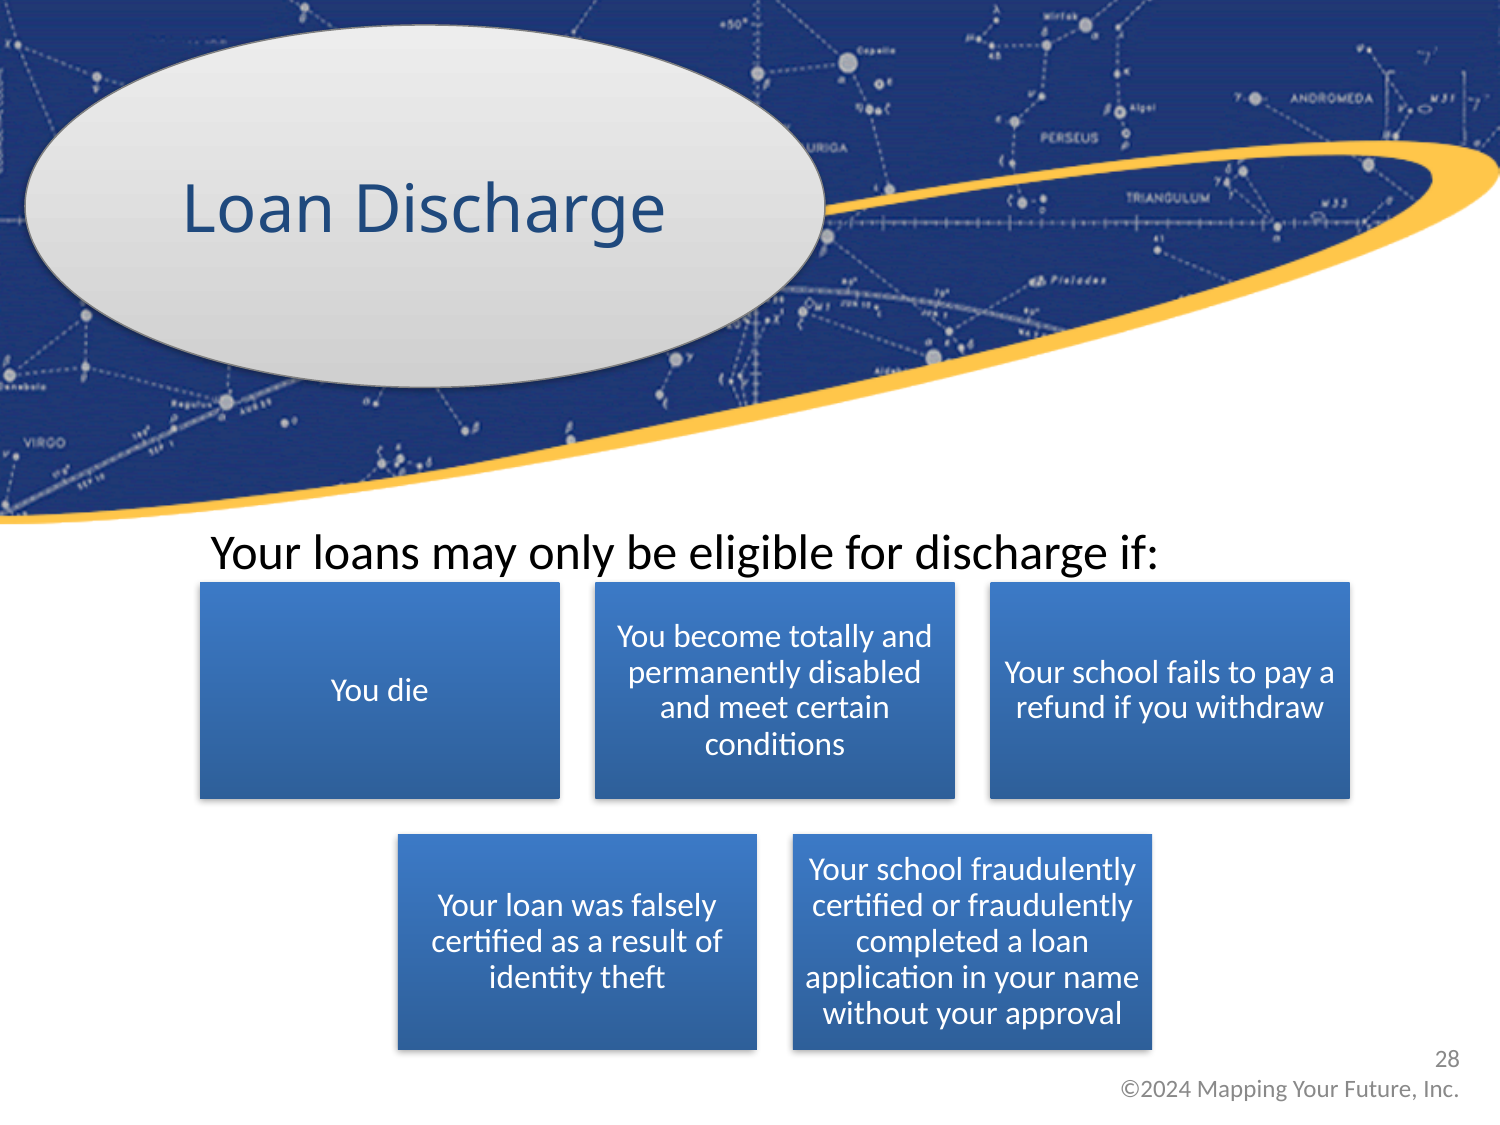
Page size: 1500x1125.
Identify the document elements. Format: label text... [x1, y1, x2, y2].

text_box 28 ©2024 Mapping Your Future, Inc. [912, 1042, 1475, 1103]
picture [0, 0, 1500, 530]
text_box Your loans may only be eligible for discharge if: [195, 538, 1176, 580]
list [99, 581, 1451, 1051]
